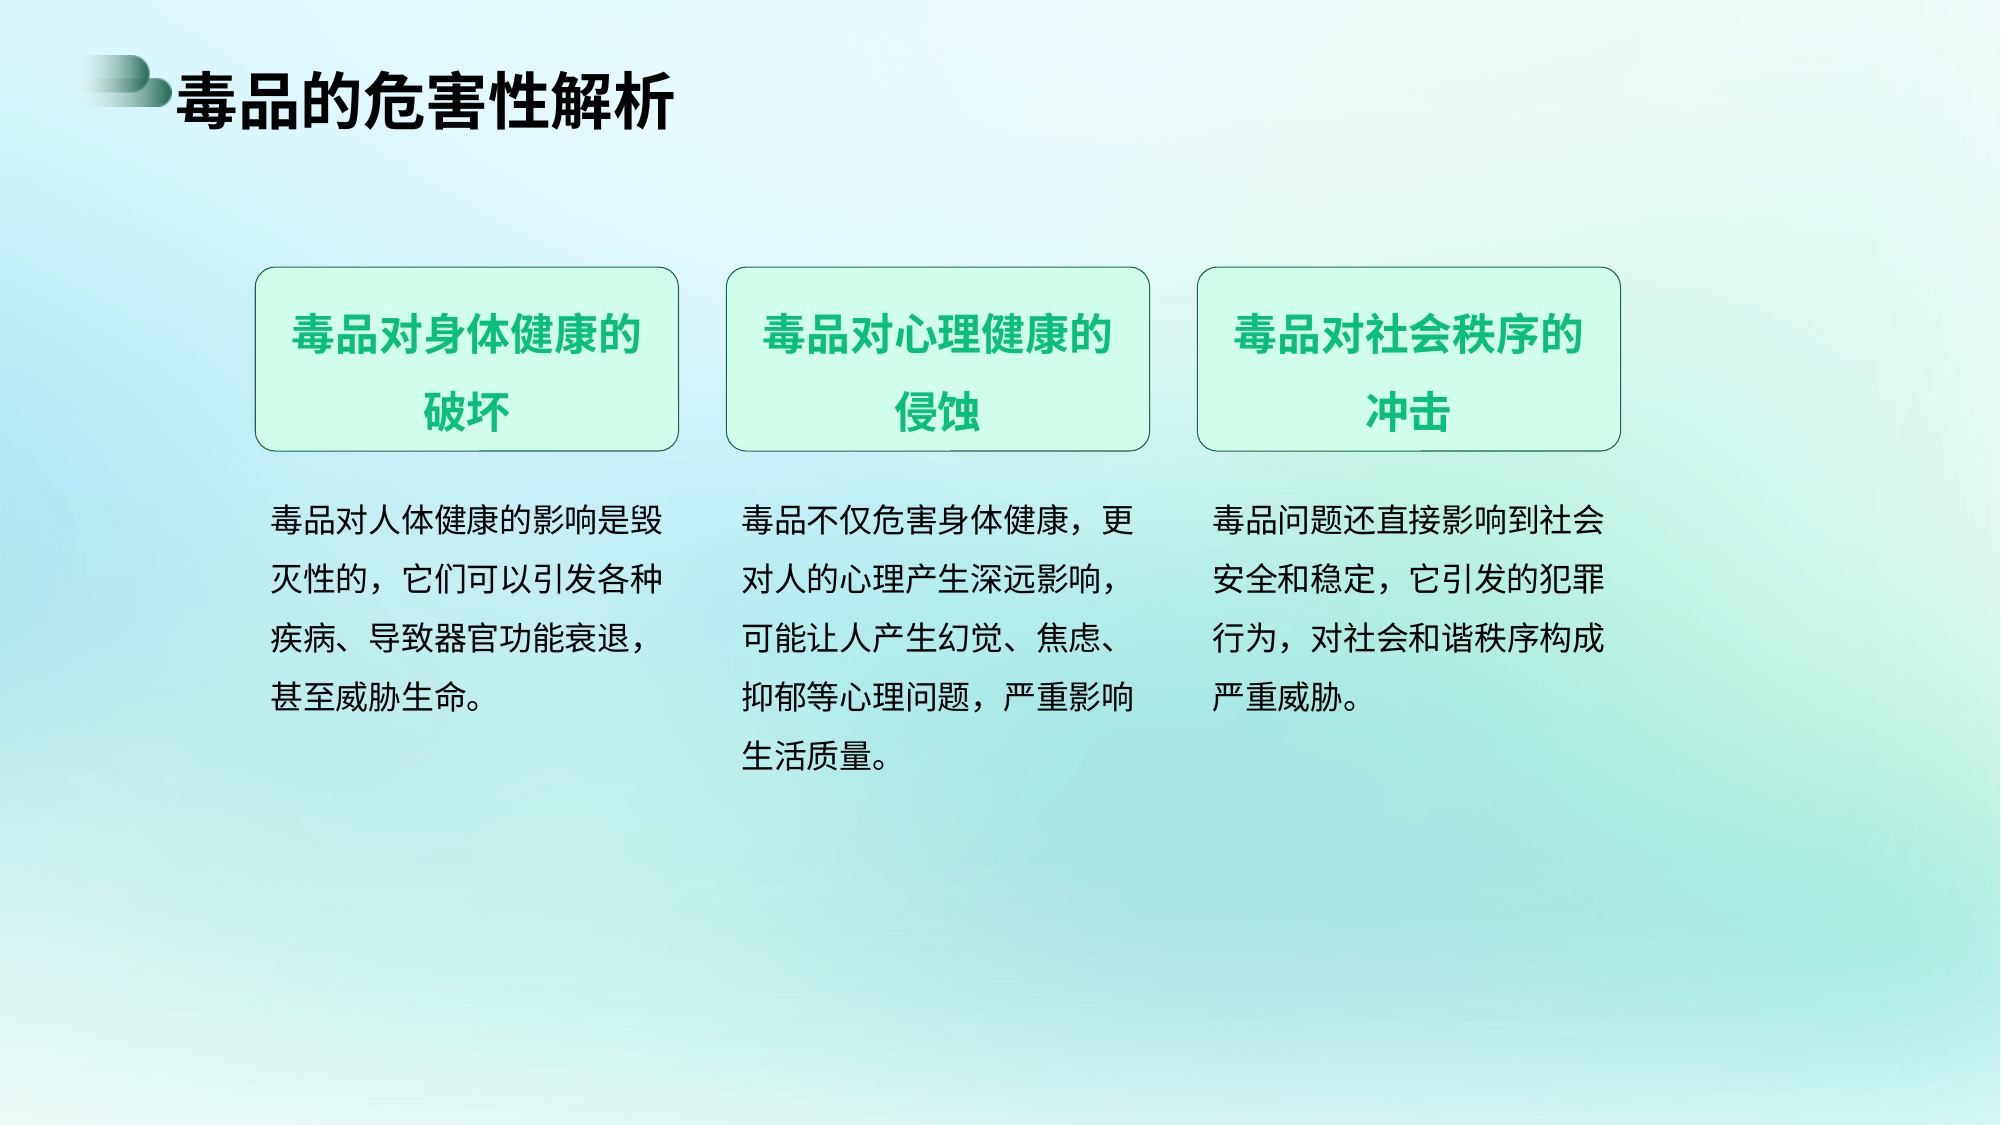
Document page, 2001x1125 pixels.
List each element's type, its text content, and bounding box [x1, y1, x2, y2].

text_box 毒品对身体健康的破坏 [253, 264, 681, 454]
text_box 毒品对社会秩序的冲击 [1195, 264, 1623, 454]
text_box 毒品对心理健康的侵蚀 [724, 264, 1152, 454]
text_box 毒品问题还直接影响到社会安全和稳定，它引发的犯罪行为，对社会和谐秩序构成严重威胁。 [1196, 470, 1650, 725]
text_box 毒品对人体健康的影响是毁灭性的，它们可以引发各种疾病、导致器官功能衰退，甚至威胁生命。 [254, 470, 708, 725]
picture [0, 0, 2001, 1125]
text_box 毒品的危害性解析 [159, 15, 1700, 147]
text_box 毒品不仅危害身体健康，更对人的心理产生深远影响，可能让人产生幻觉、焦虑、抑郁等心理问题，严重影响生活质量。 [725, 470, 1179, 785]
